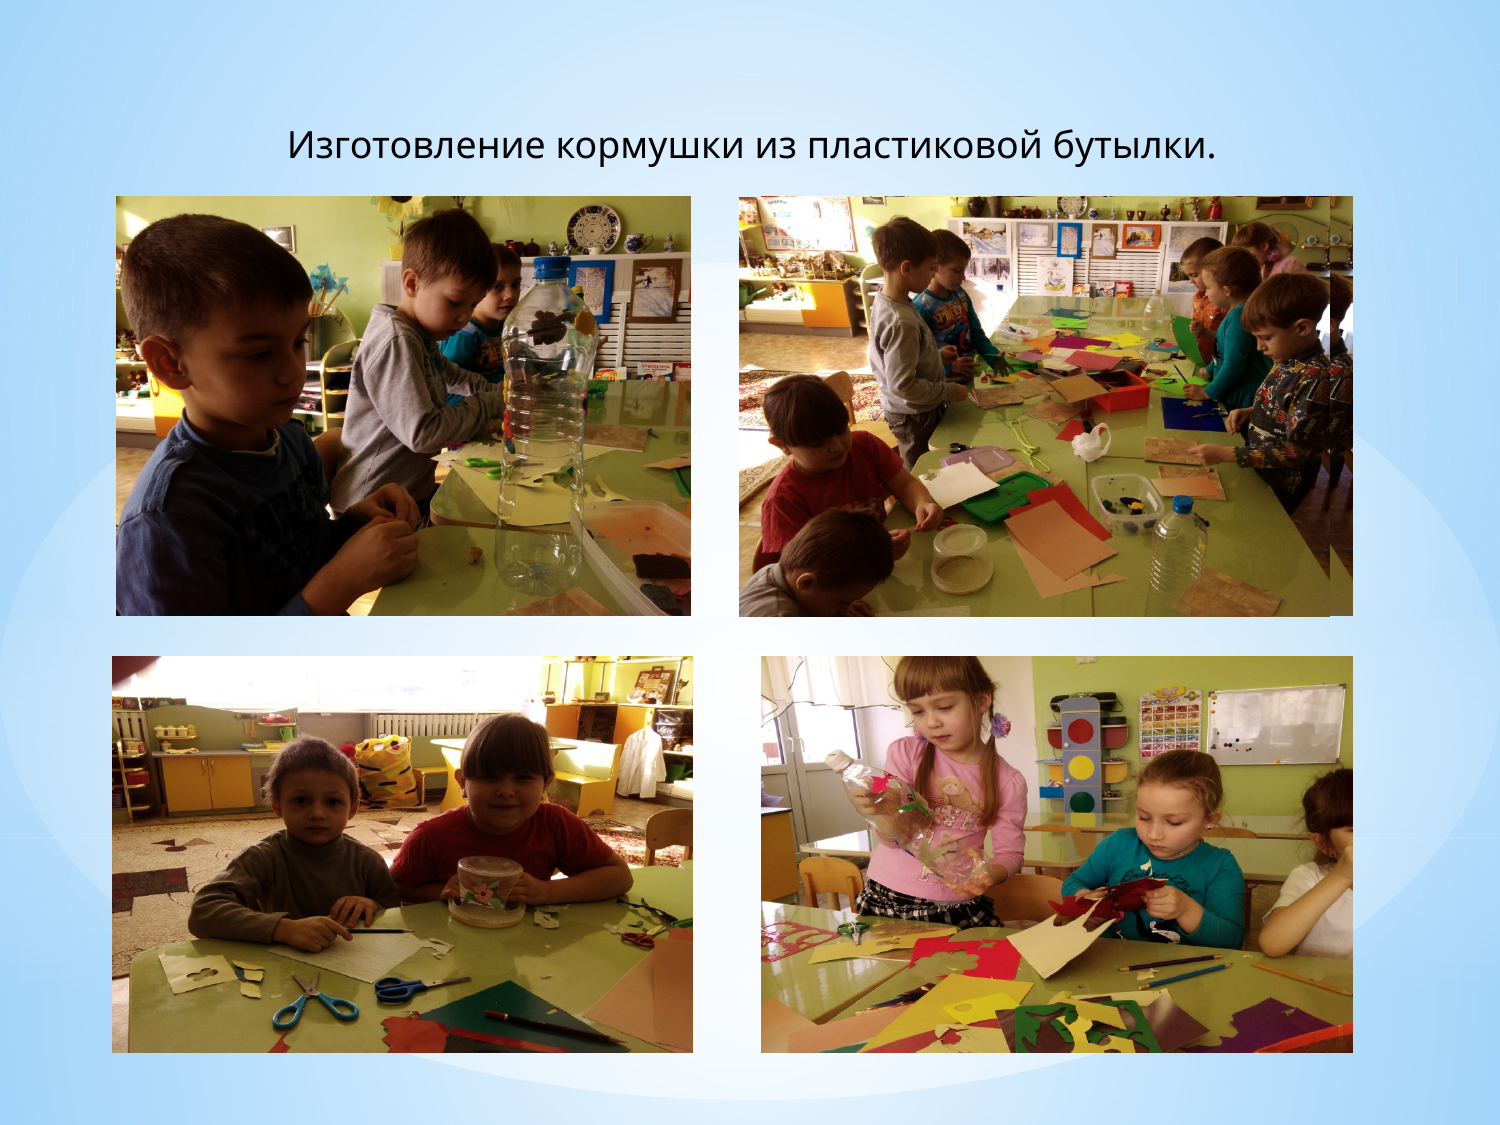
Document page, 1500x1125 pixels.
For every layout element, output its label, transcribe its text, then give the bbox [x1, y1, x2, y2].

picture [739, 196, 1353, 617]
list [116, 196, 692, 616]
picture [761, 656, 1353, 1053]
text_box Изготовление кормушки из пластиковой бутылки. [135, 113, 1329, 174]
picture [111, 656, 693, 1053]
